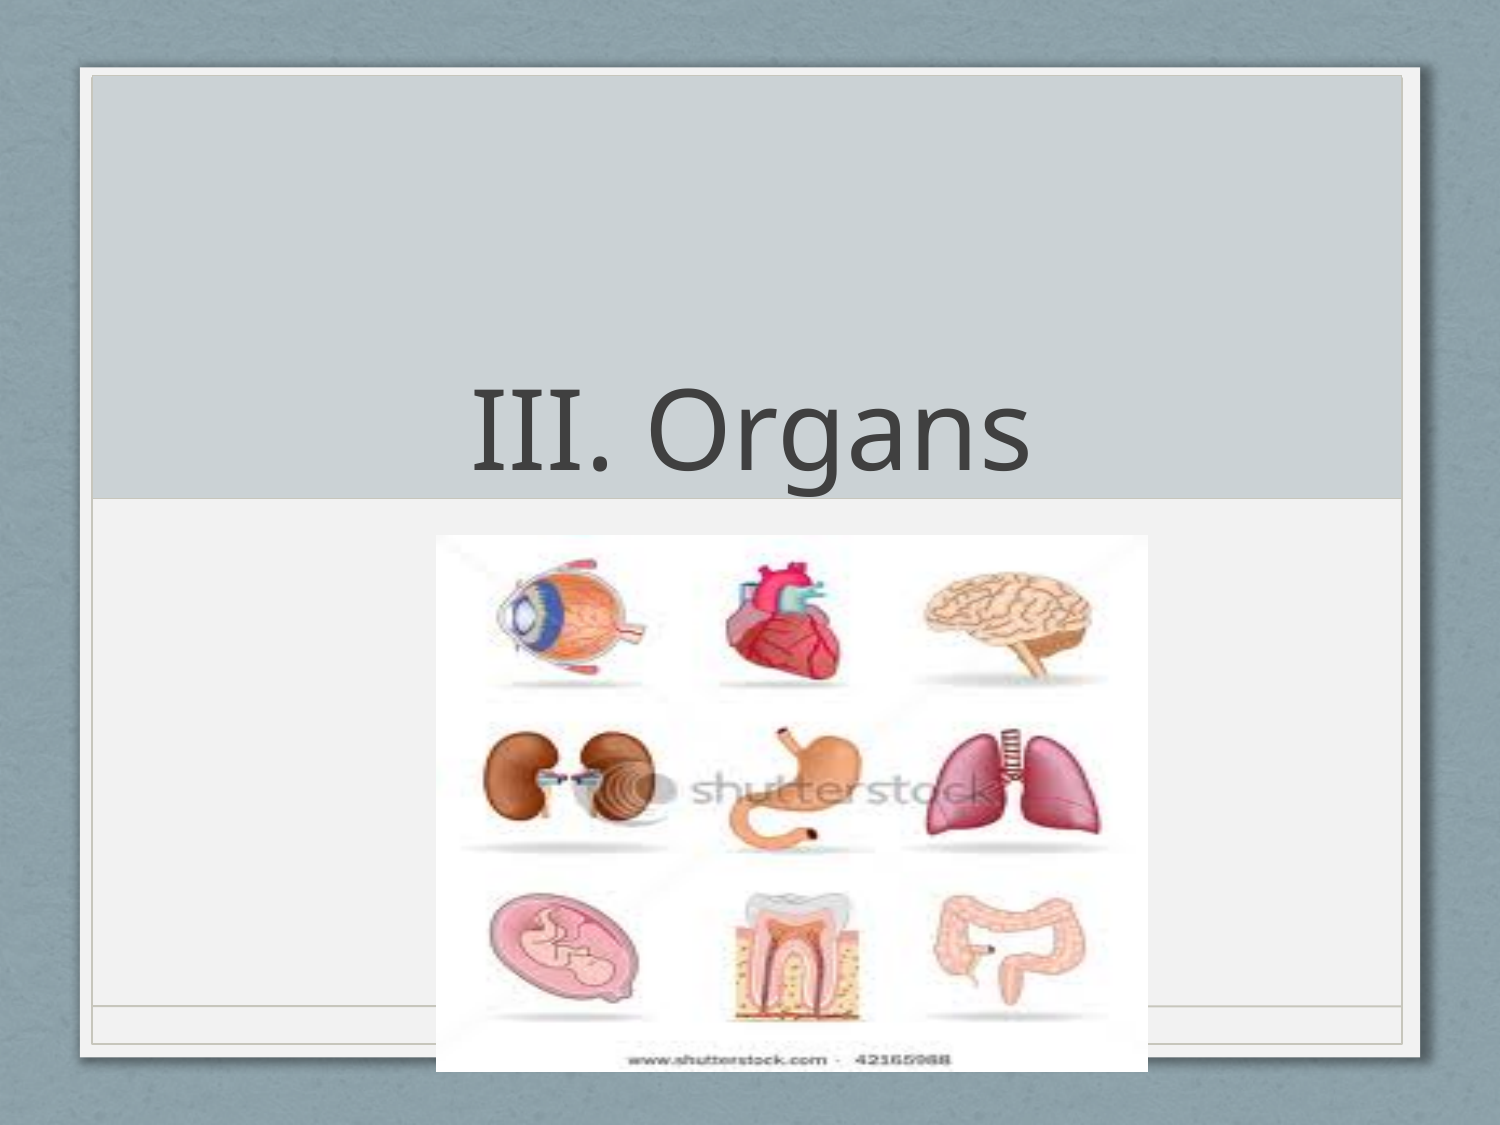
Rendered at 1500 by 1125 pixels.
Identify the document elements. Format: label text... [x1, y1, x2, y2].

picture [435, 535, 1148, 1073]
title III. Organs [150, 184, 1355, 500]
